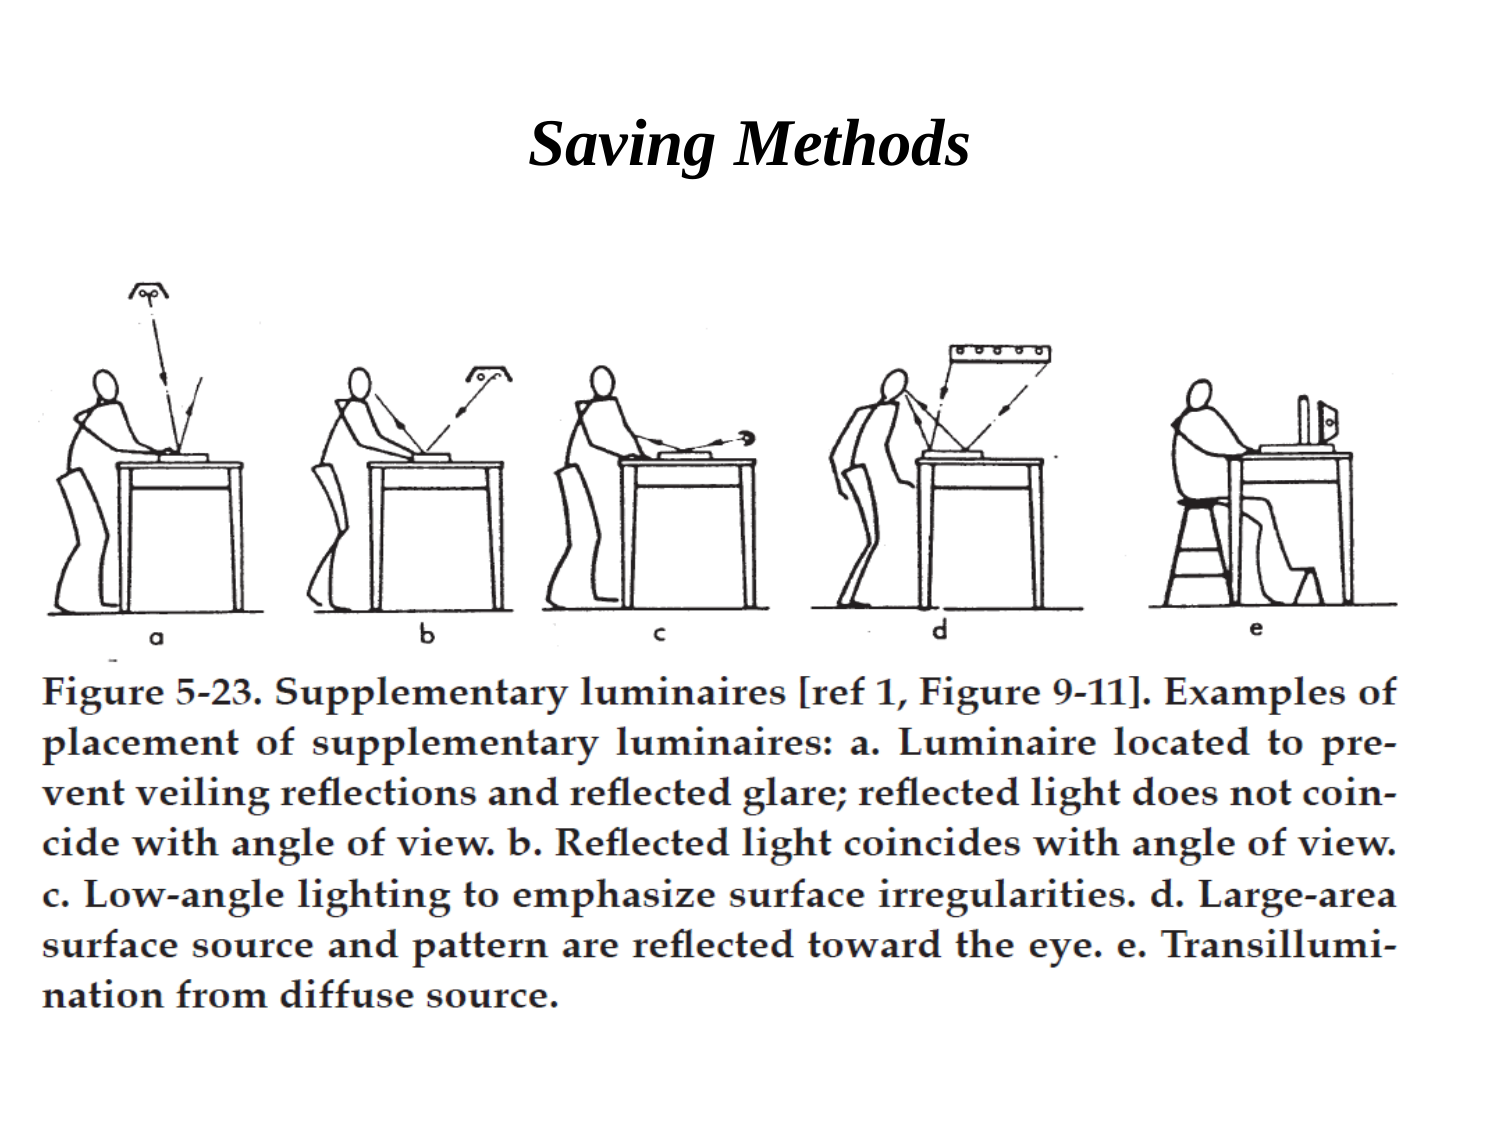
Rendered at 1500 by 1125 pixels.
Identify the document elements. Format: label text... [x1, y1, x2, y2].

title Saving Methods [75, 45, 1425, 233]
picture [37, 274, 1451, 1026]
